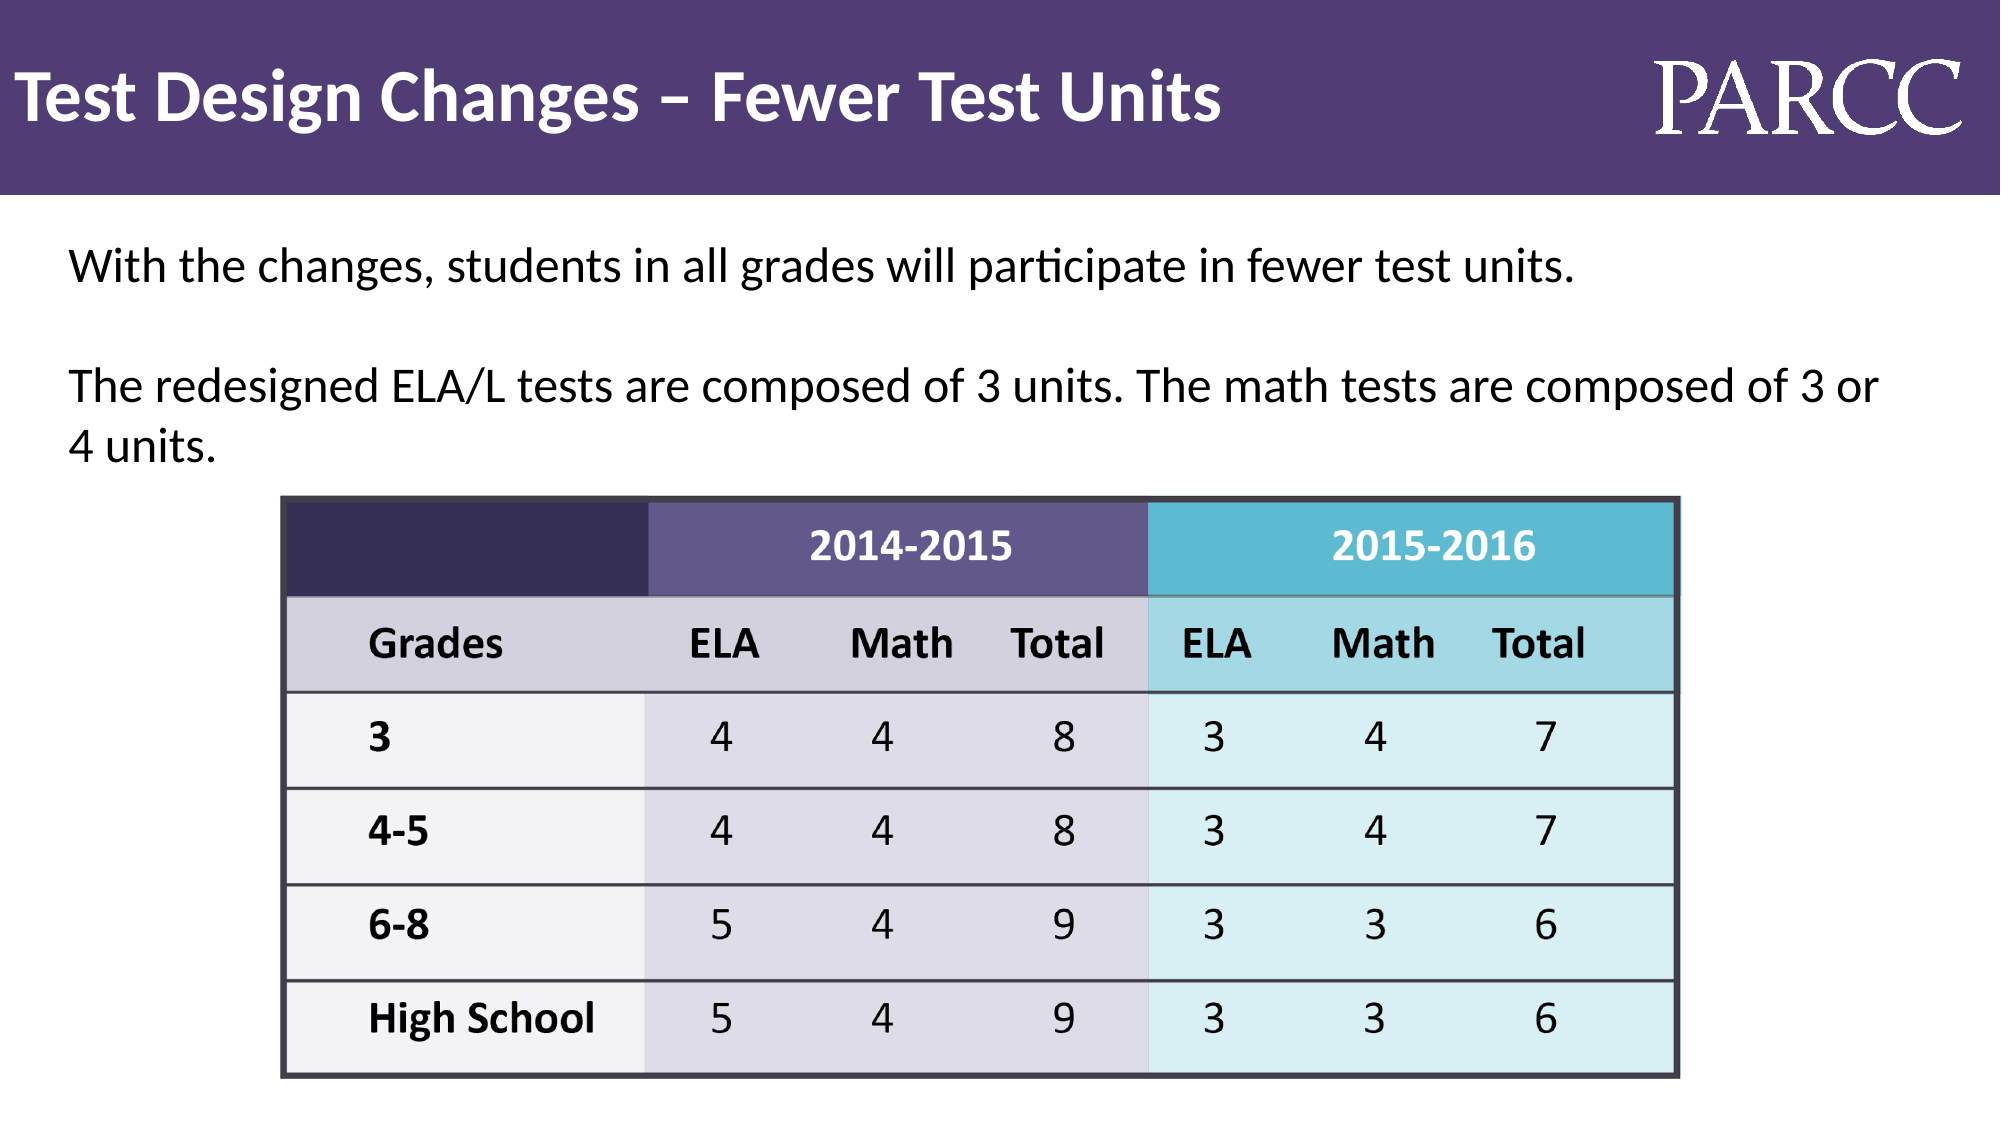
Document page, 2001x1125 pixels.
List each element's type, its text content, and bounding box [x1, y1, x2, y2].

picture [256, 471, 1706, 1109]
title Test Design Changes – Fewer Test Units [0, 0, 1644, 195]
picture [1654, 59, 1962, 135]
text_box With the changes, students in all grades will participate in fewer test units. The redesigned ELA/L tests are composed of 3 units. The math tests are composed of 3 or 4 units. [53, 195, 1912, 500]
